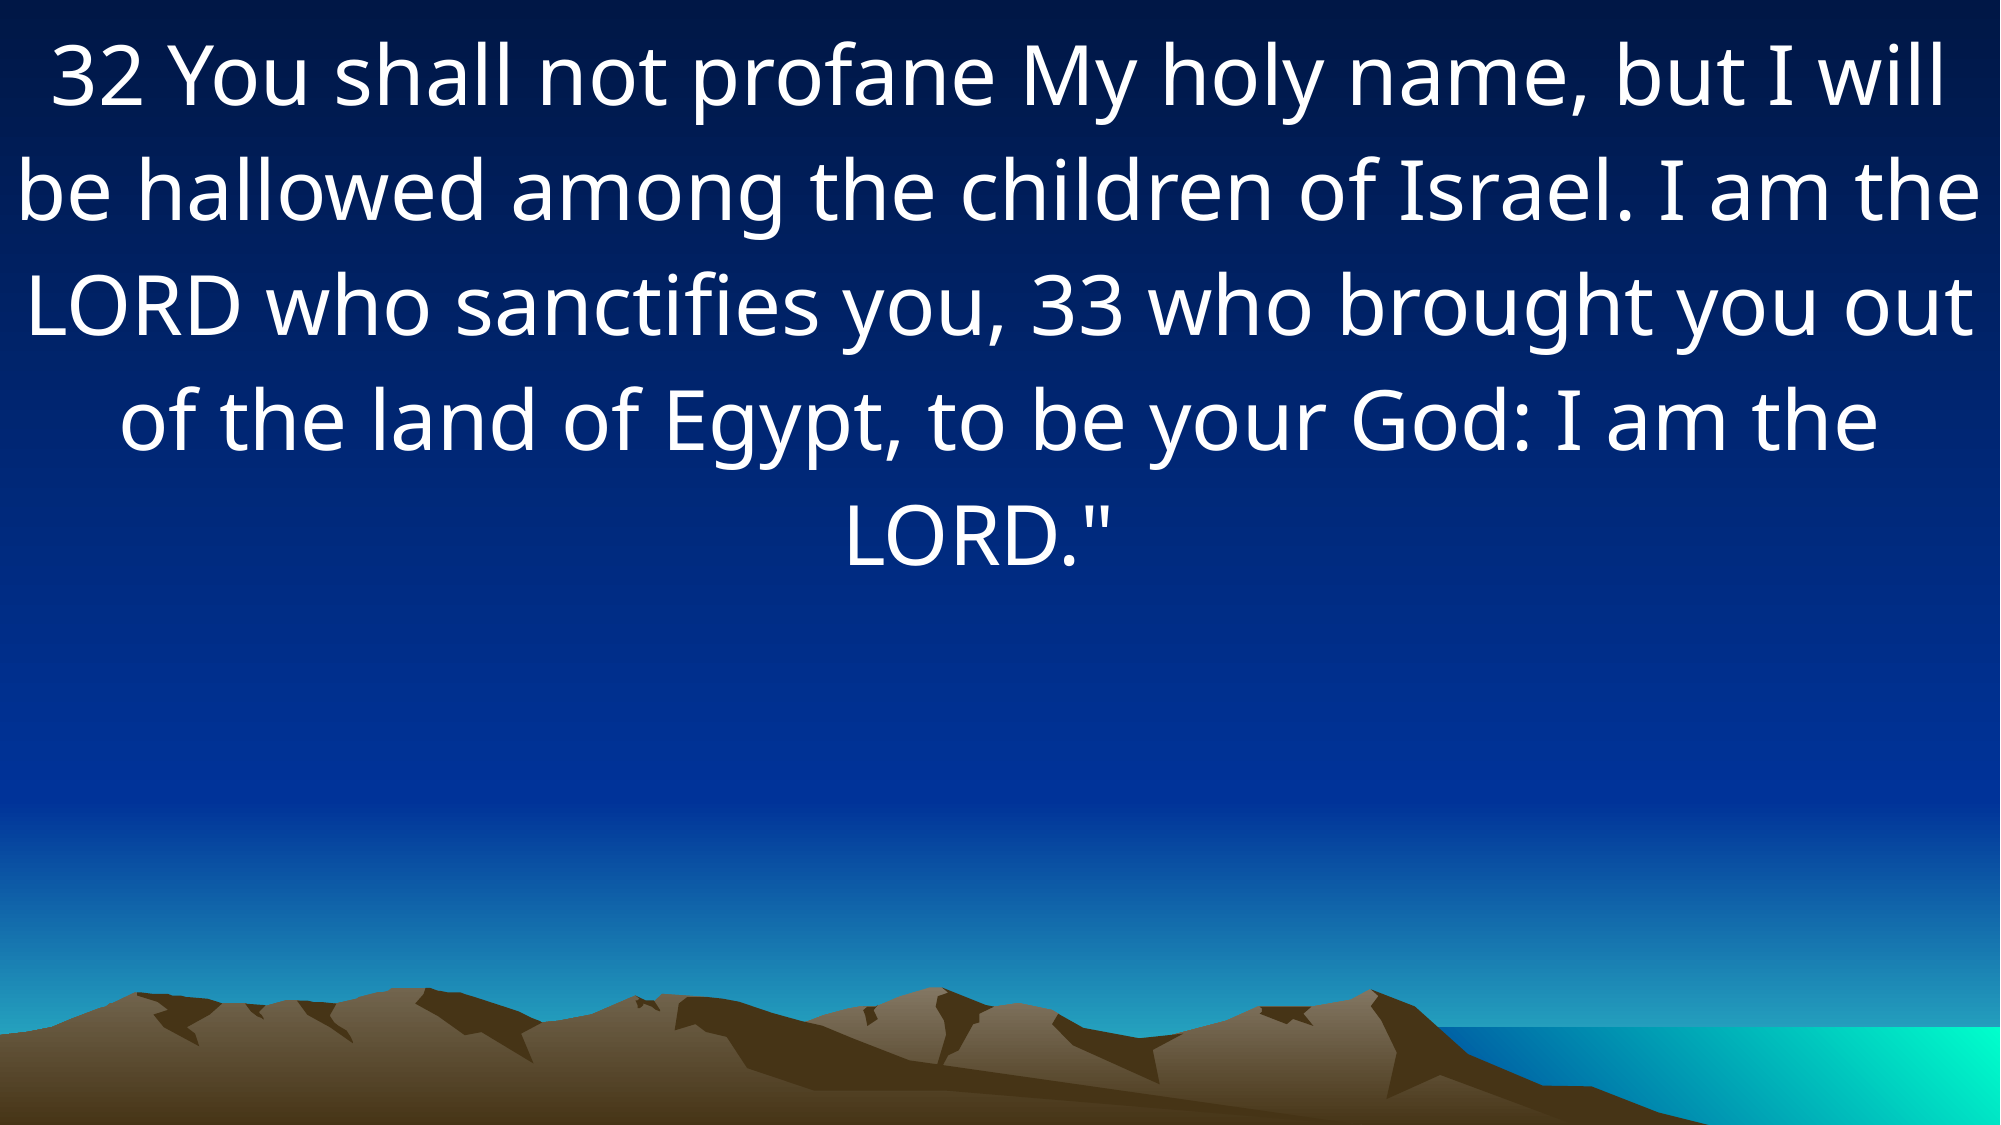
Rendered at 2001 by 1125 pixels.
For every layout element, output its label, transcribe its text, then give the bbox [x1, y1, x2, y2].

text_box 32 You shall not profane My holy name, but I will be hallowed among the children of Israel. I am the LORD who sanctifies you, 33 who brought you out of the land of Egypt, to be your God: I am the LORD." [0, 0, 2000, 988]
